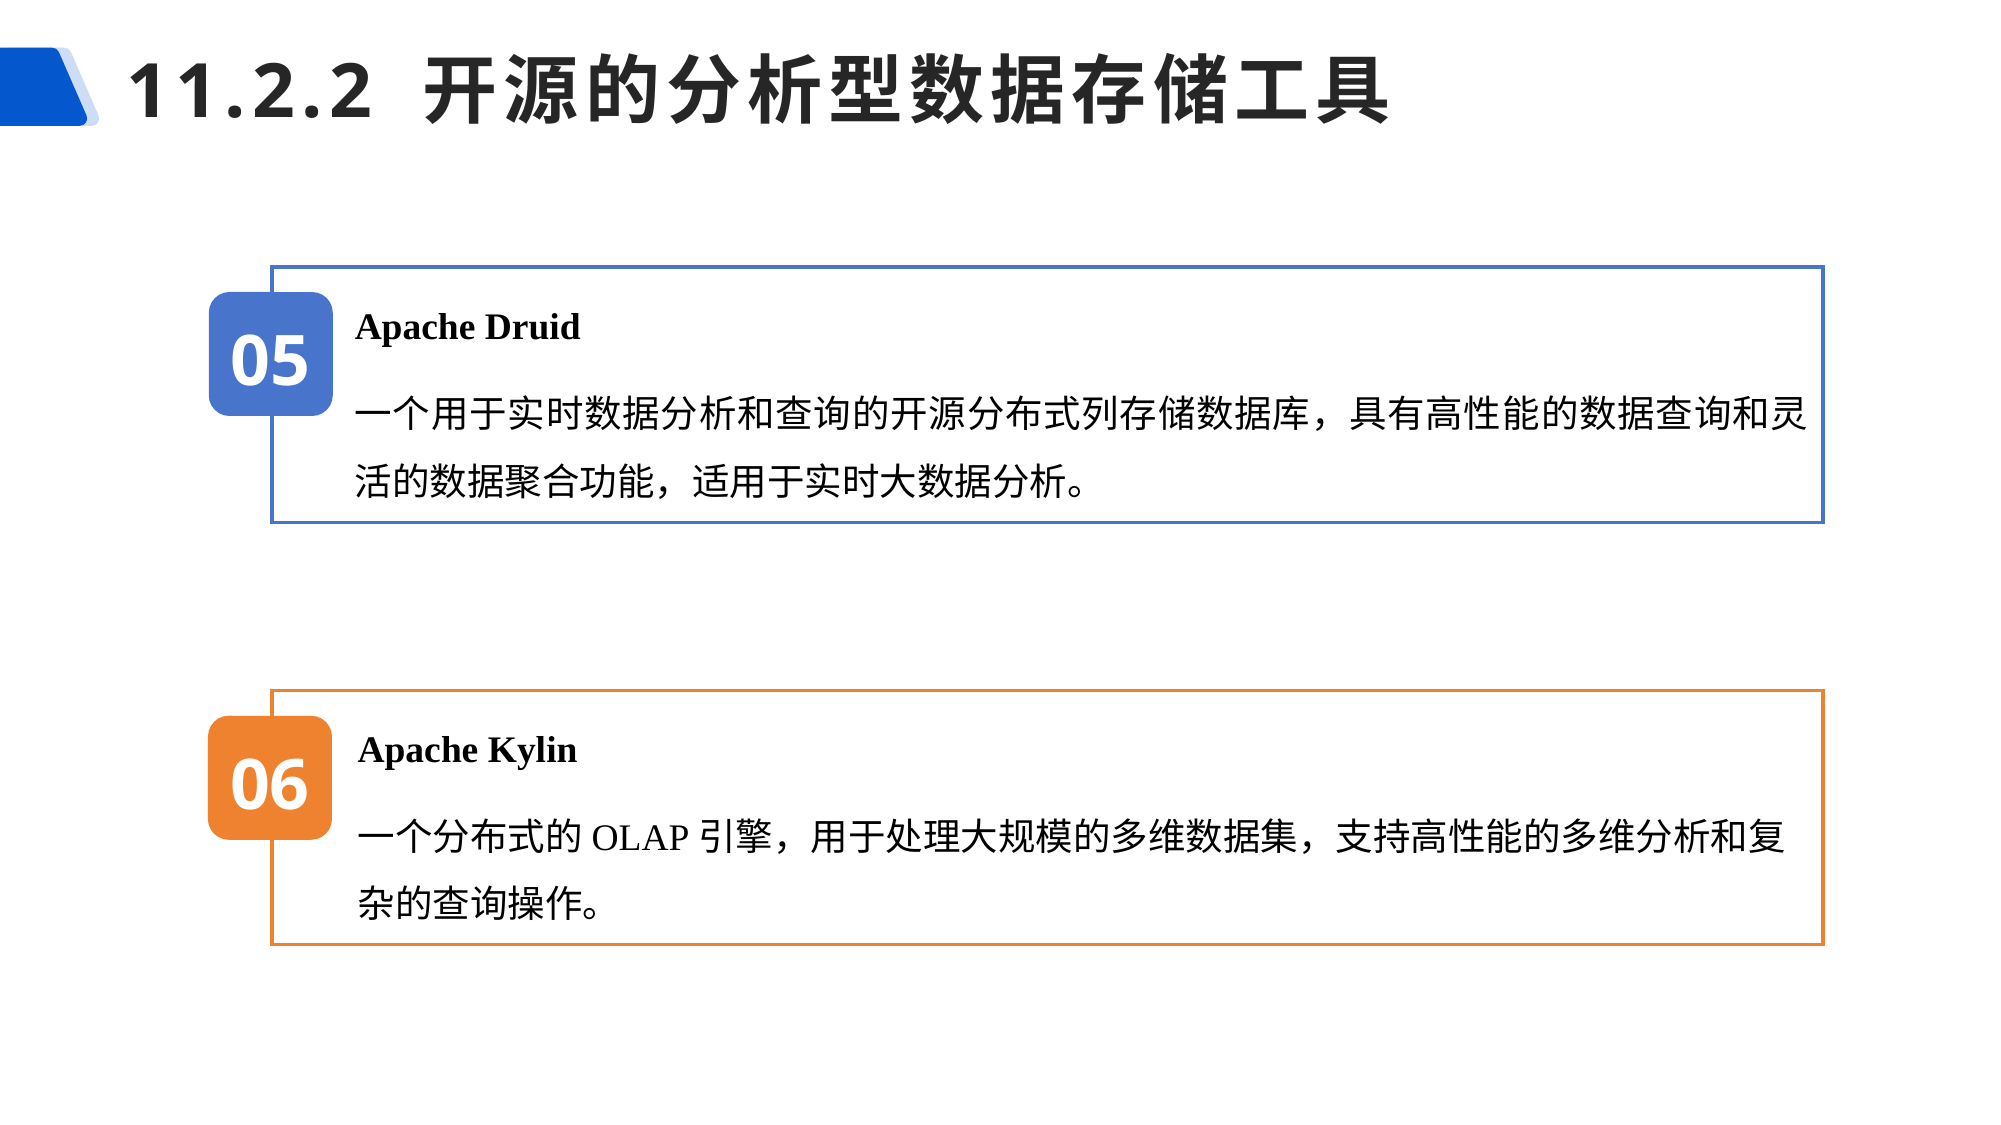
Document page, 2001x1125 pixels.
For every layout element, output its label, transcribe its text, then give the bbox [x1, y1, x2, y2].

text_box [271, 690, 342, 945]
text_box [271, 266, 1824, 523]
title 11.2.2 开源的分析型数据存储工具 [111, 12, 2000, 163]
text_box Apache Druid 一个用于实时数据分析和查询的开源分布式列存储数据库，具有高性能的数据查询和灵活的数据聚合功能，适用于实时大数据分析。 [339, 267, 1824, 523]
text_box 05 [207, 290, 334, 418]
text_box 06 [206, 714, 333, 841]
text_box Apache Kylin 一个分布式的OLAP引擎，用于处理大规模的多维数据集，支持高性能的多维分析和复杂的查询操作。 [342, 690, 1823, 945]
